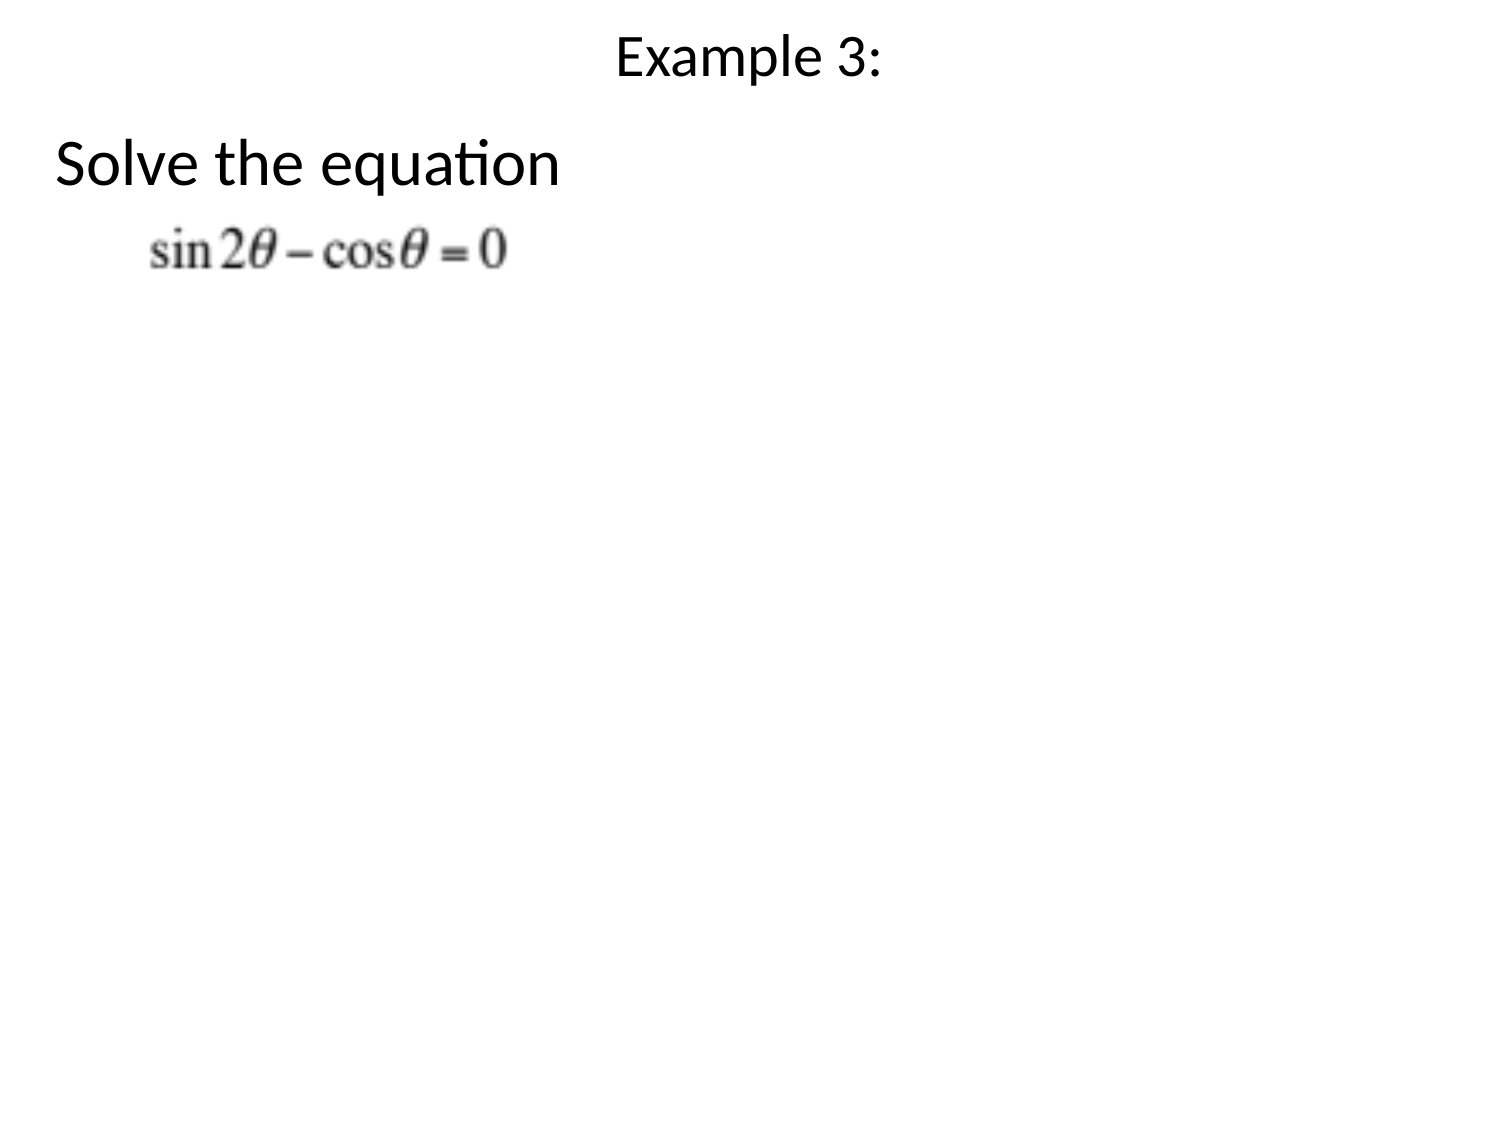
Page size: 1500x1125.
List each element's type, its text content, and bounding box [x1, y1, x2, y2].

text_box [145, 214, 515, 278]
title Example 3: [75, 8, 1425, 97]
list Solve the equation [40, 111, 1425, 1005]
